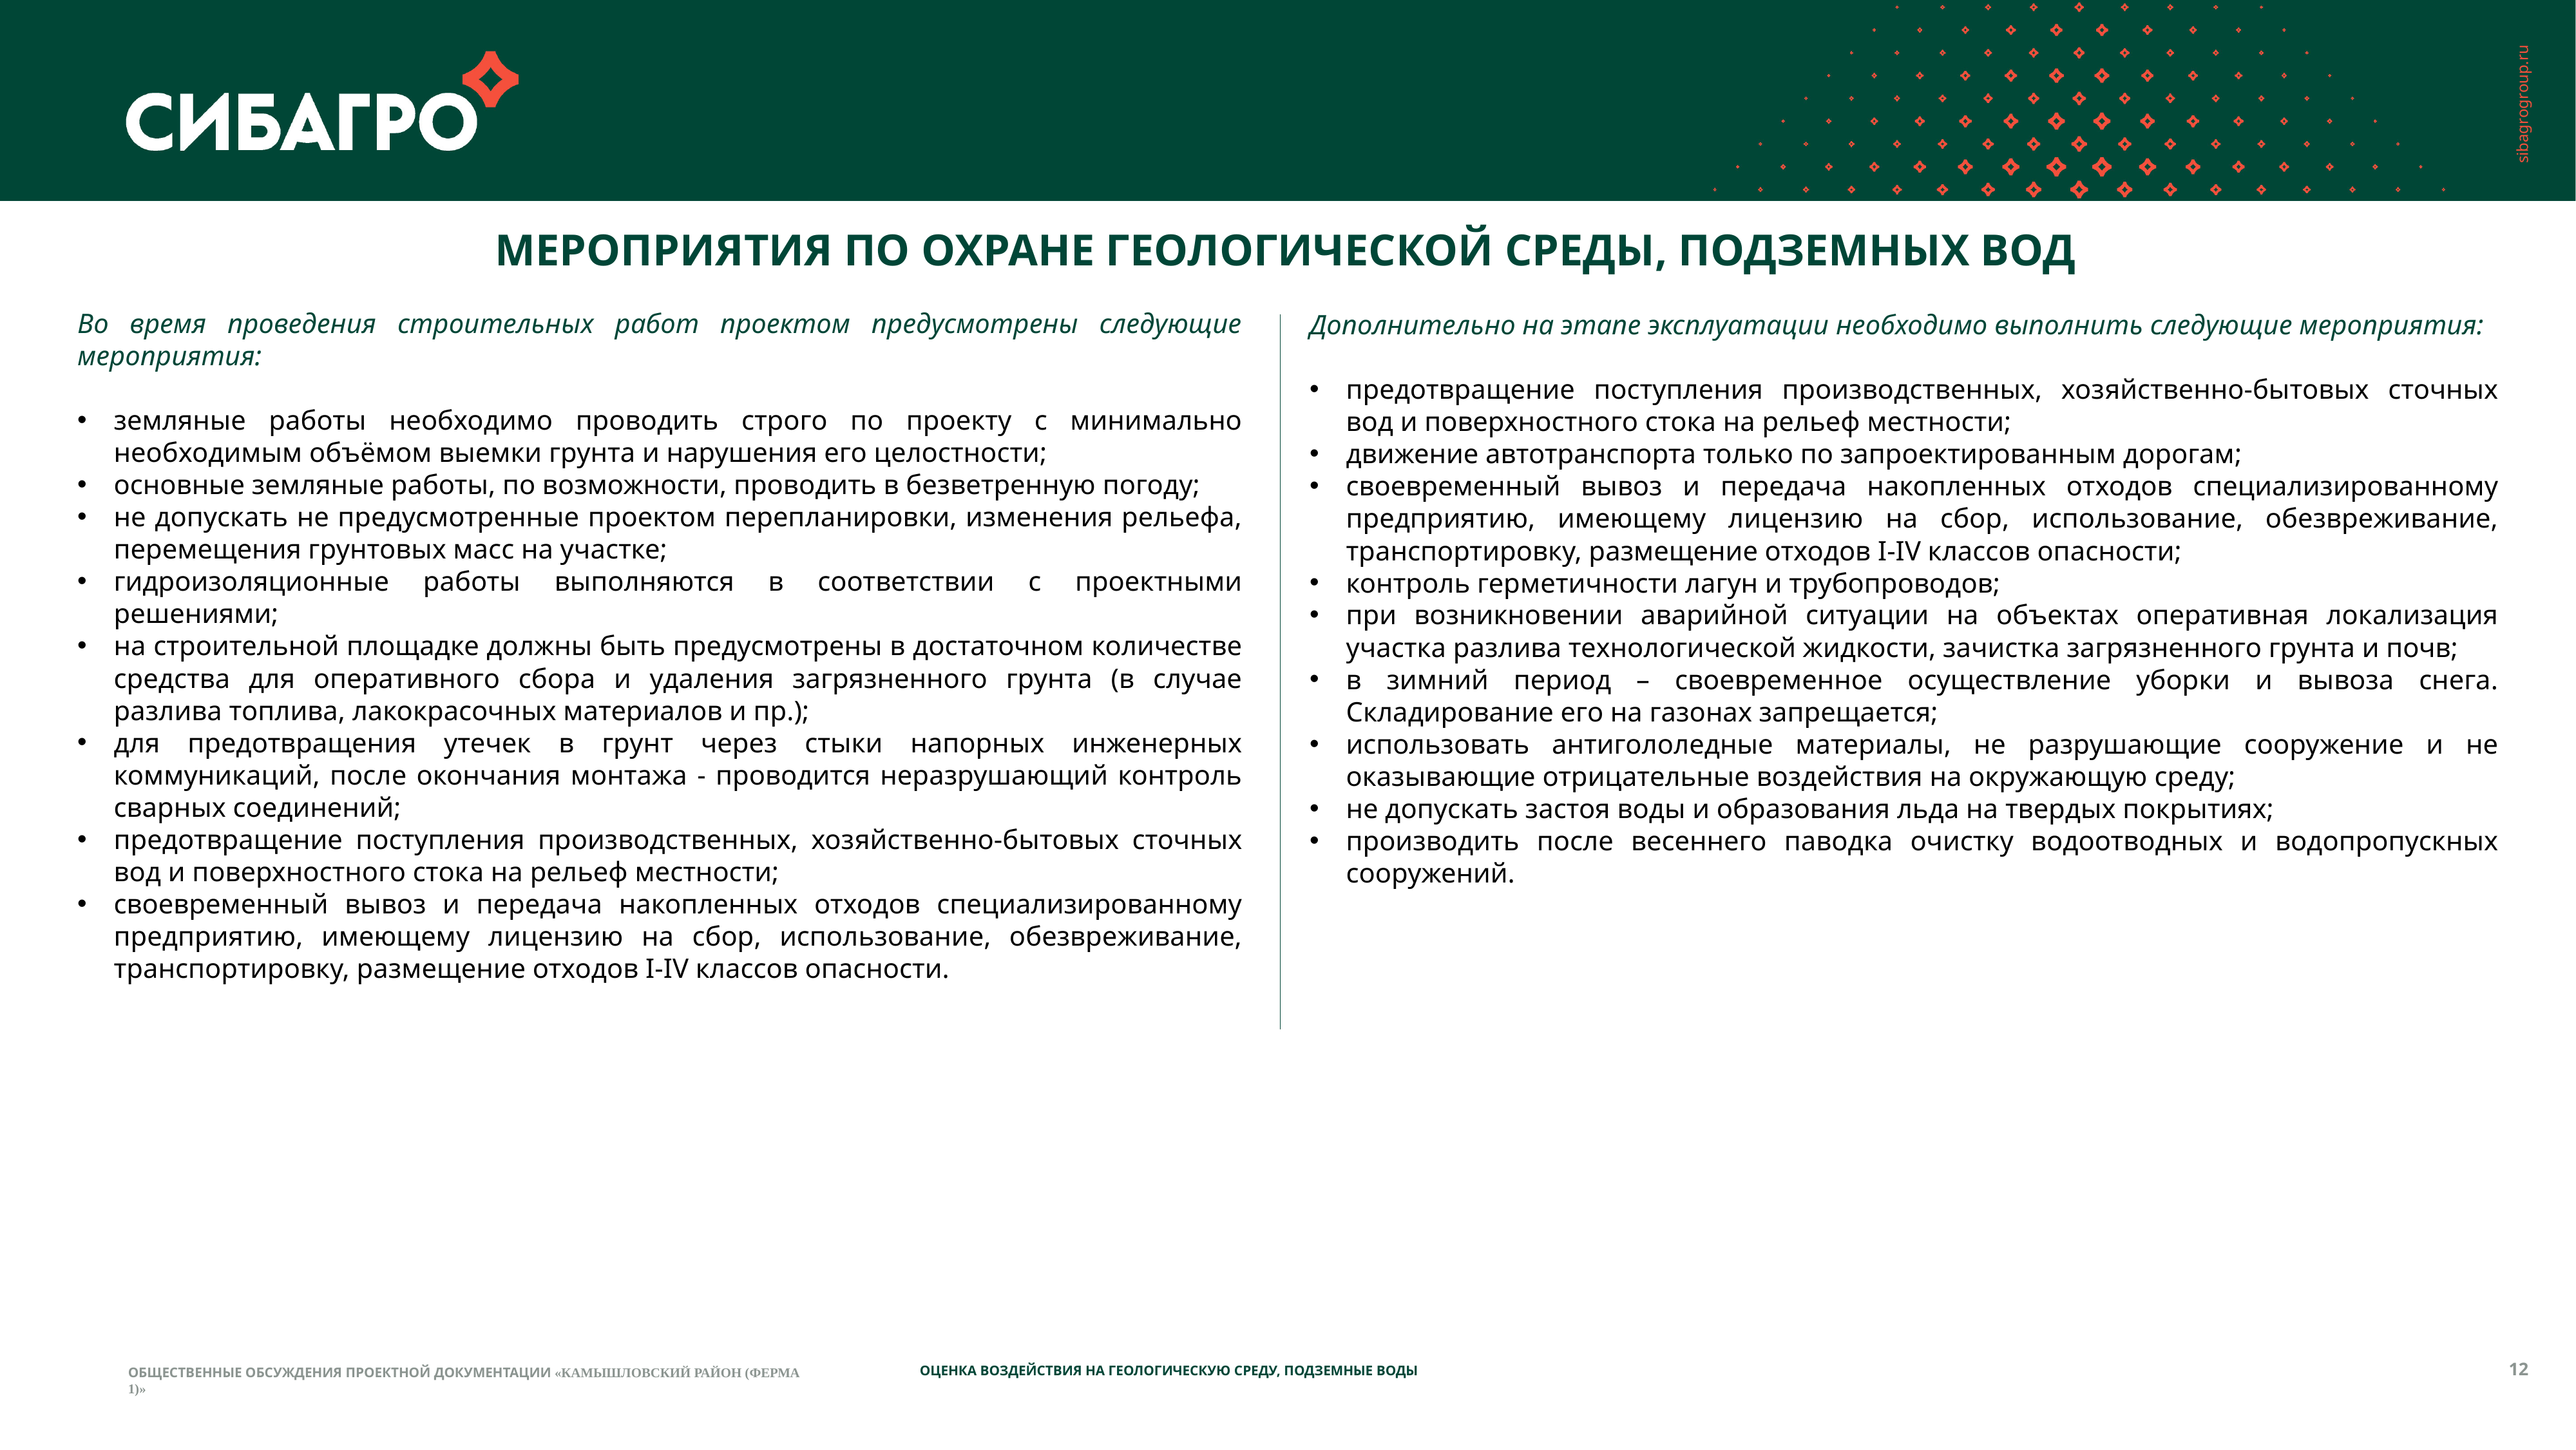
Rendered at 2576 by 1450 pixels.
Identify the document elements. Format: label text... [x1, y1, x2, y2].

text_box Дополнительно на этапе эксплуатации необходимо выполнить следующие мероприятия: предотвращение поступления производственных, хозяйственно-бытовых сточных вод и поверхностного стока на рельеф местности; движение автотранспорта только по запроектированным дорогам; своевременный вывоз и передача накопленных отходов специализированному предприятию, имеющему лицензию на сбор, использование, обезвреживание, транспортировку, размещение отходов I-IV классов опасности; контроль герметичности лагун и трубопроводов; при возникновении аварийной ситуации на объектах оперативная локализация участка разлива технологической жидкости, зачистка загрязненного грунта и почв; в зимний период – своевременное осуществление уборки и вывоза снега. Складирование его на газонах запрещается; использовать антигололедные материалы, не разрушающие сооружение и не оказывающие отрицательные воздействия на окружающую среду; не допускать застоя воды и образования льда на твердых покрытиях; производить после весеннего паводка очистку водоотводных и водопропускных сооружений. [1310, 307, 2499, 976]
footer Общественные обсуждения проектной документации «Камышловский район (Ферма 1)» [128, 1364, 816, 1387]
text_box Оценка воздействия на геологическую среду, подземные воды [919, 1362, 1889, 1379]
title Мероприятия по охране геологической среды, подземных вод [24, 222, 2559, 283]
picture [0, 0, 2576, 1450]
slide_number 12 [2352, 1331, 2539, 1409]
list Во время проведения строительных работ проектом предусмотрены следующие мероприятия: земляные работы необходимо проводить строго по проекту с минимально необходимым объёмом выемки грунта и нарушения его целостности; основные земляные работы, по возможности, проводить в безветренную погоду; не допускать не предусмотренные проектом перепланировки, изменения рельефа, перемещения грунтовых масс на участке; гидроизоляционные работы выполняются в соответствии с проектными решениями; на строительной площадке должны быть предусмотрены в достаточном количестве средства для оперативного сбора и удаления загрязненного грунта (в случае разлива топлива, лакокрасочных материалов и пр.); для предотвращения утечек в грунт через стыки напорных инженерных коммуникаций, после окончания монтажа - проводится неразрушающий контроль сварных соединений; предотвращение поступления производственных, хозяйственно-бытовых сточных вод и поверхностного стока на рельеф местности; своевременный вывоз и передача накопленных отходов специализированному предприятию, имеющему лицензию на сбор, использование, обезвреживание, транспортировку, размещение отходов I-IV классов опасности. [77, 306, 1243, 1091]
